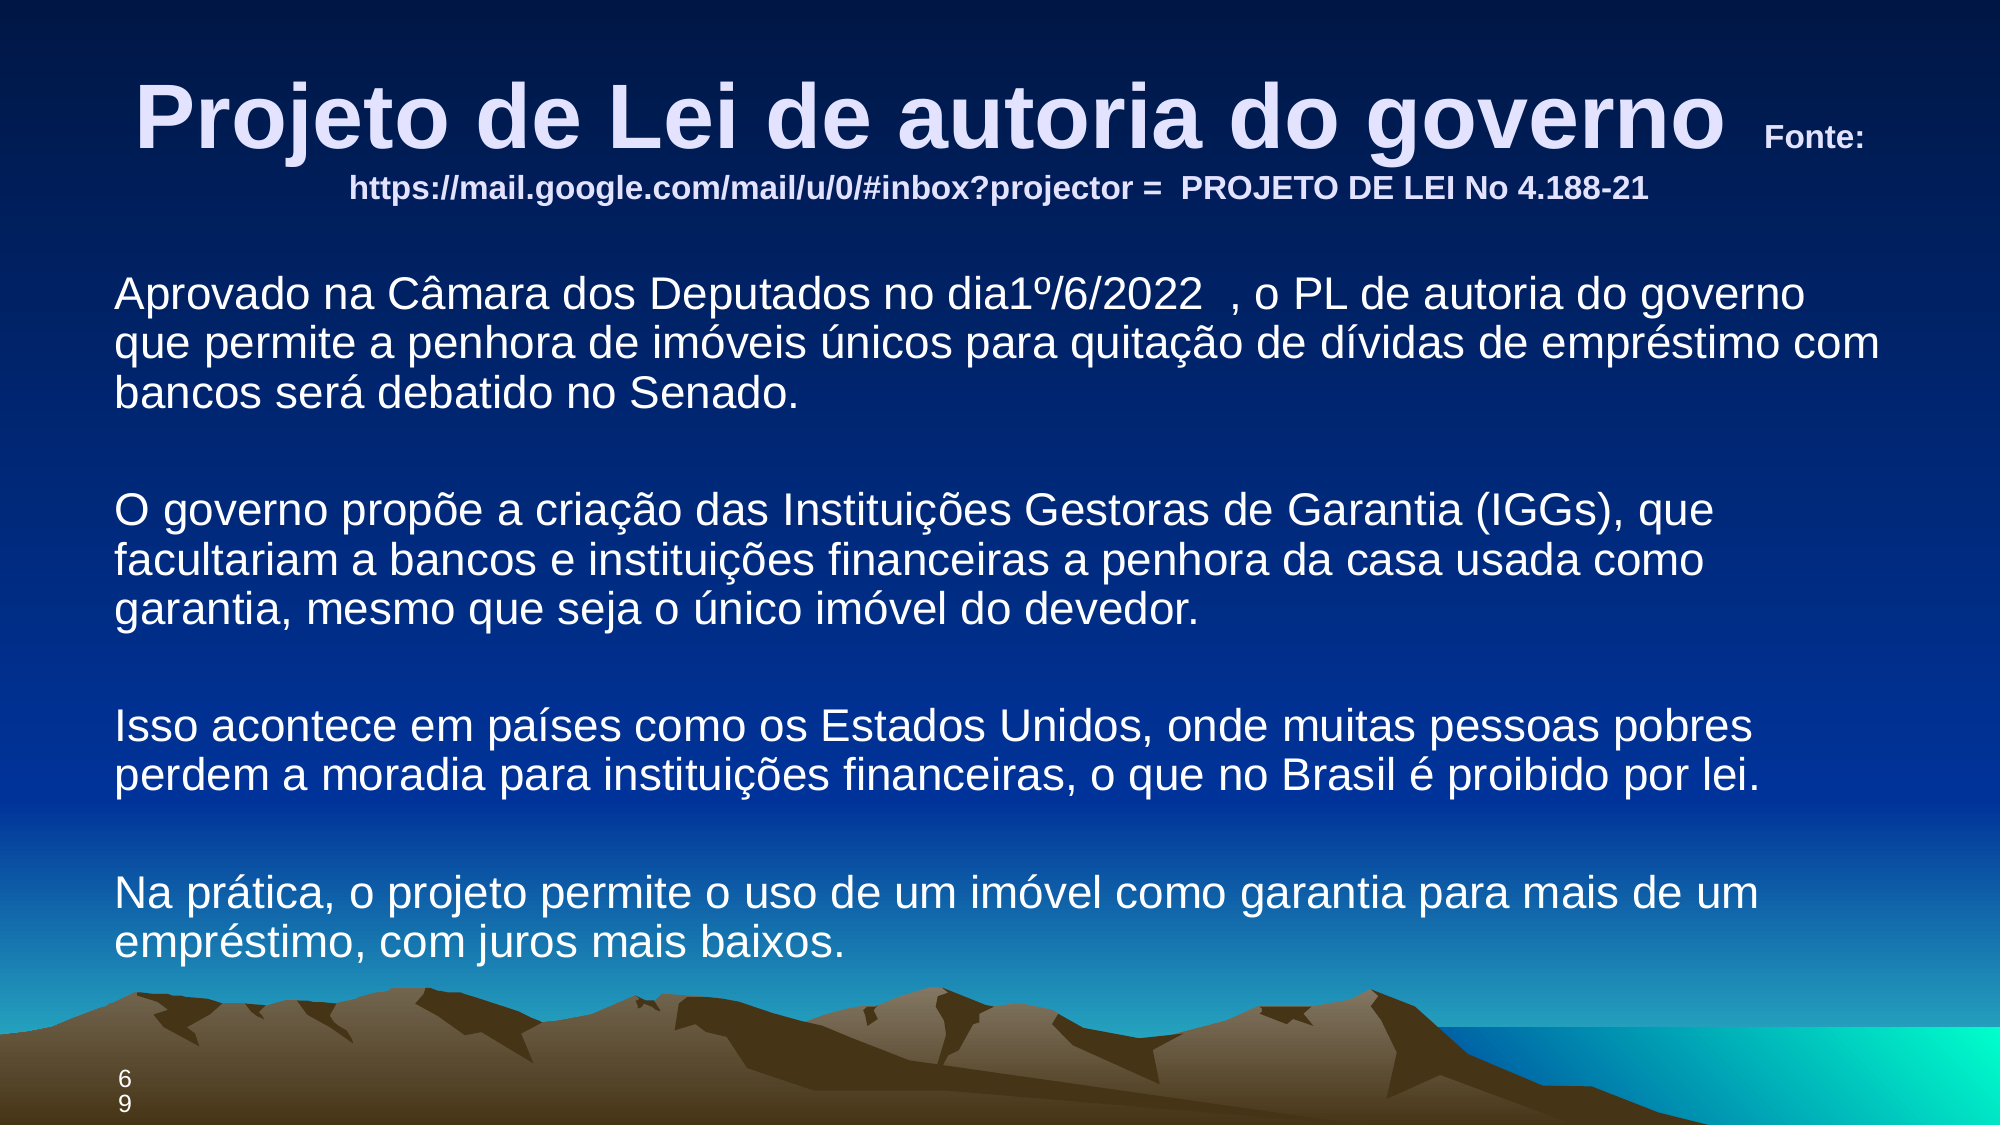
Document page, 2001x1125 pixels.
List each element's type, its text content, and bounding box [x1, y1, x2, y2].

text_box Aprovado na Câmara dos Deputados no dia1º/6/2022 , o PL de autoria do governo que permite a penhora de imóveis únicos para quitação de dívidas de empréstimo com bancos será debatido no Senado. O governo propõe a criação das Instituições Gestoras de Garantia (IGGs), que facultariam a bancos e instituições financeiras a penhora da casa usada como garantia, mesmo que seja o único imóvel do devedor. Isso acontece em países como os Estados Unidos, onde muitas pessoas pobres perdem a moradia para instituições financeiras, o que no Brasil é proibido por lei. Na prática, o projeto permite o uso de um imóvel como garantia para mais de um empréstimo, com juros mais baixos. [99, 262, 1900, 1000]
slide_number 69 [102, 1039, 153, 1101]
title Projeto de Lei de autoria do governo Fonte: https://mail.google.com/mail/u/0/#inbox?projector = PROJETO DE LEI No 4.188-21 [99, 37, 1901, 226]
